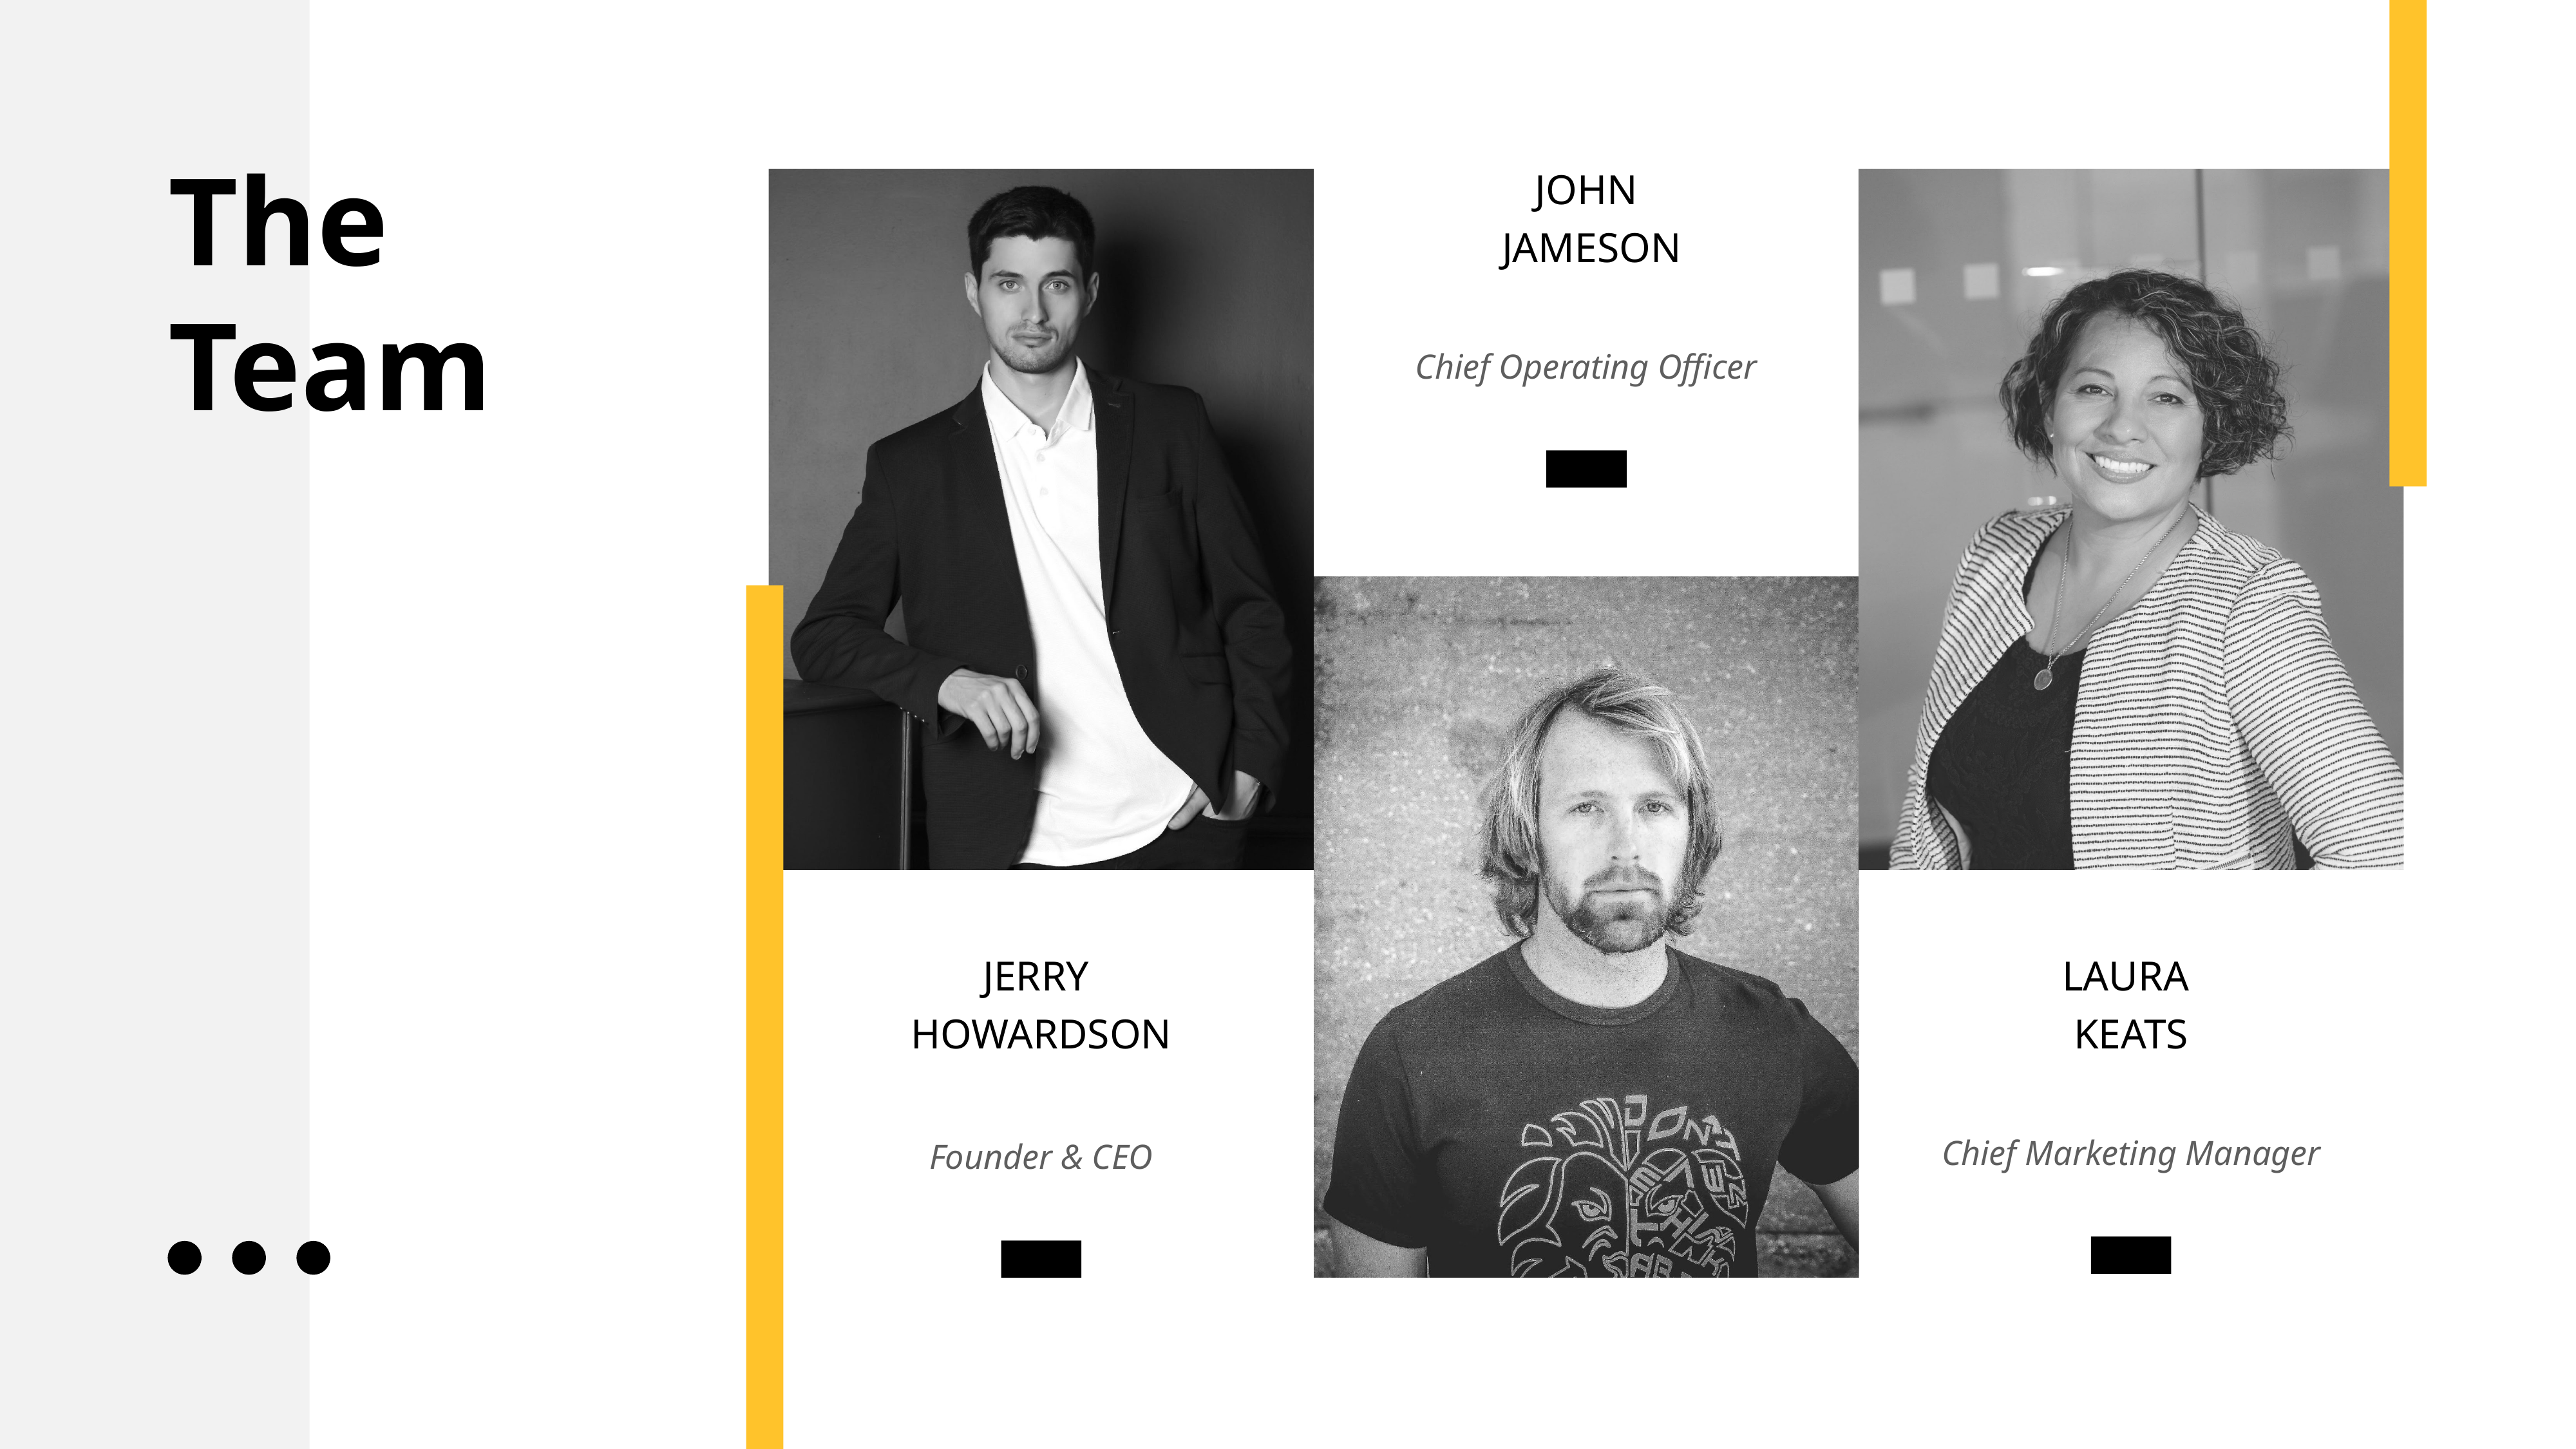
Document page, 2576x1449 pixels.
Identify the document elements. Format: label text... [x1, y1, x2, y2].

text_box JOHN JAMESON [1314, 153, 1859, 273]
text_box JERRY HOWARDSON [784, 938, 1310, 1059]
text_box Founder & CEO [910, 1126, 1173, 1177]
text_box [1546, 450, 1627, 488]
text_box [746, 585, 784, 1449]
text_box The Team [168, 142, 675, 438]
picture [768, 169, 2404, 1278]
text_box Chief Operating Officer [1394, 336, 1779, 386]
text_box [0, 0, 310, 1449]
text_box LAURA KEATS [1862, 938, 2404, 1059]
text_box [296, 1240, 330, 1275]
text_box [232, 1240, 266, 1275]
text_box [167, 1240, 202, 1275]
text_box [2090, 1236, 2172, 1274]
text_box [1001, 1240, 1082, 1278]
text_box Chief Marketing Manager [1934, 1122, 2329, 1173]
text_box [2389, 0, 2427, 487]
